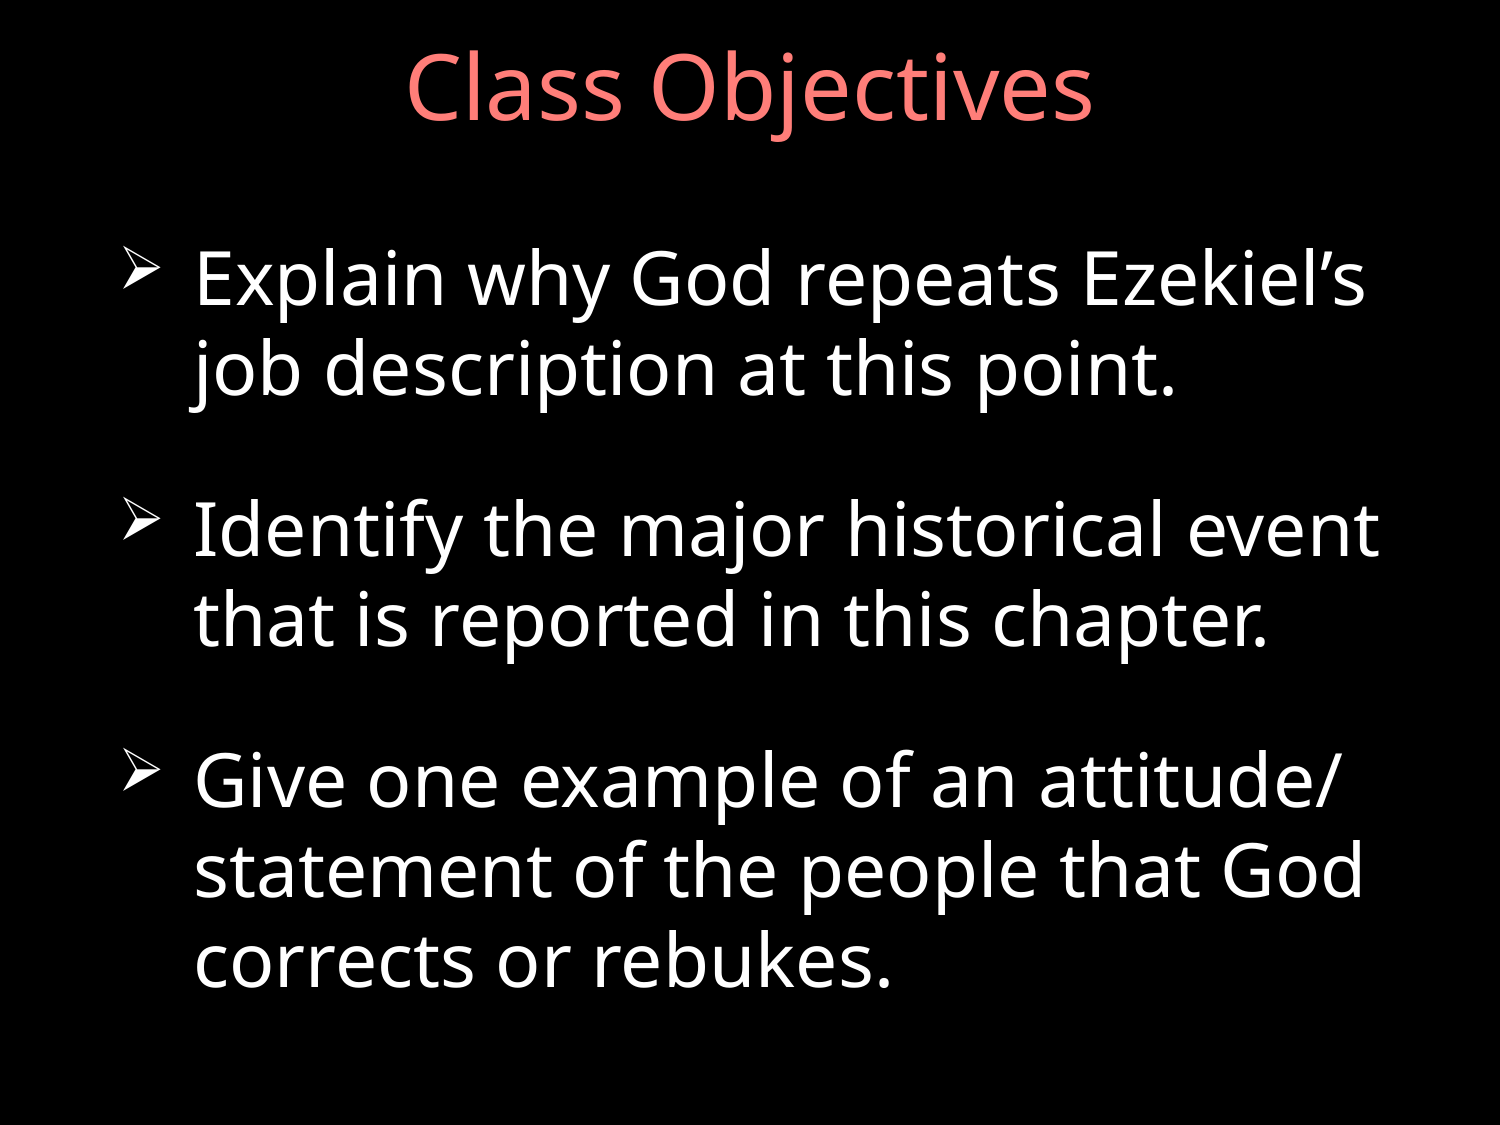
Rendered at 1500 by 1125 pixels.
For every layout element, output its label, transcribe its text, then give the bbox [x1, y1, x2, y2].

title Class Objectives [103, 23, 1397, 158]
list Explain why God repeats Ezekiel’s job description at this point. Identify the major historical event that is reported in this chapter. Give one example of an attitude/ statement of the people that God corrects or rebukes. [103, 223, 1397, 1014]
